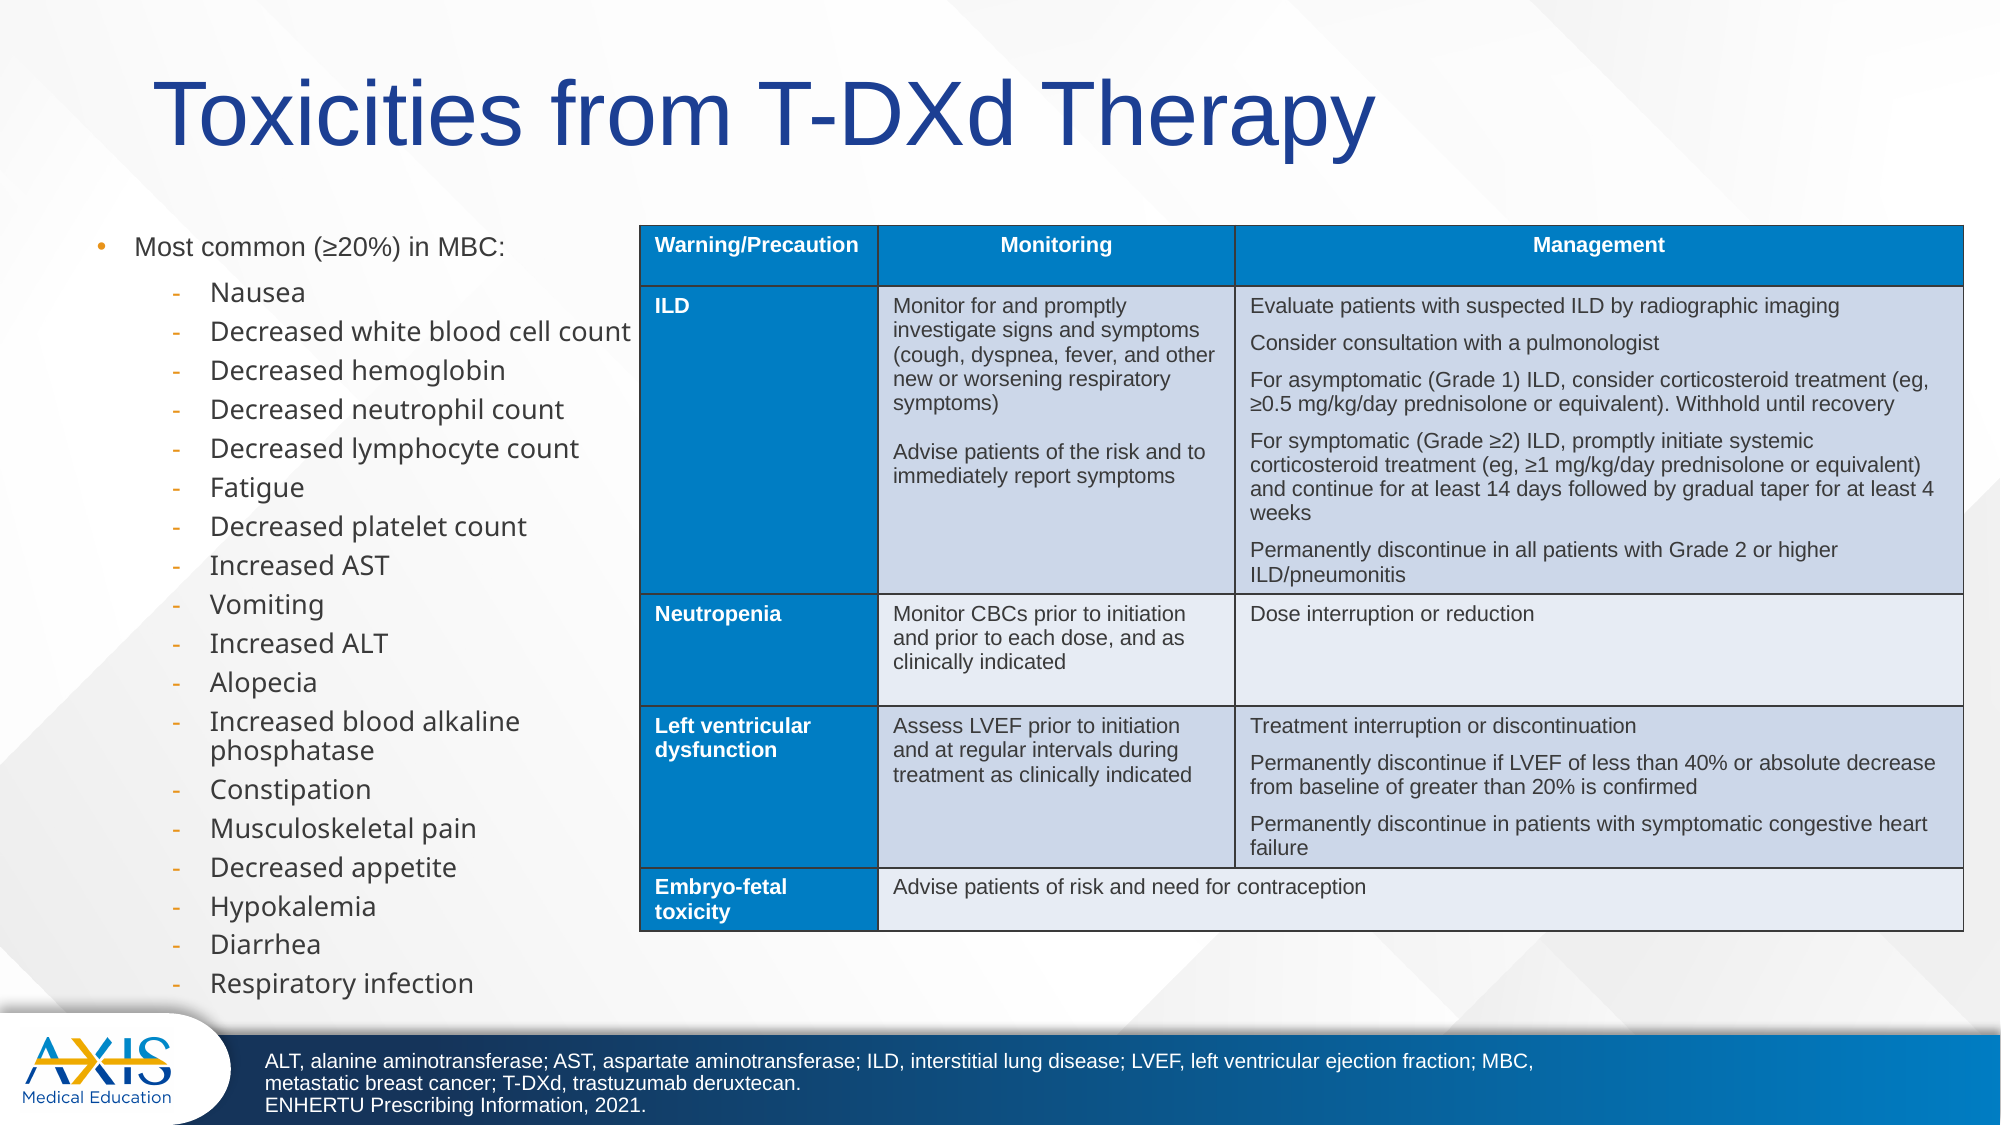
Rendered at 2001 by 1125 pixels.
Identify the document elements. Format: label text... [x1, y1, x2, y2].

table_cell Monitor CBCs prior to initiation and prior to each dose, and as clinically indicated [879, 595, 1234, 705]
table_cell Monitor for and promptly investigate signs and symptoms (cough, dyspnea, fever, and other new or worsening respiratory symptoms) Advise patients of the risk and to immediately report symptoms [879, 287, 1234, 593]
table_header Management [1236, 226, 1963, 285]
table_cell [641, 869, 877, 930]
table_cell ILD [641, 287, 877, 593]
list ALT, alanine aminotransferase; AST, aspartate aminotransferase; ILD, interstitial lung disease; LVEF, left ventricular ejection fraction; MBC, metastatic breast cancer; T-DXd, trastuzumab deruxtecan. ENHERTU Prescribing Information, 2021. [249, 1051, 1558, 1125]
table_header Warning/Precaution [641, 226, 877, 285]
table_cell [879, 869, 1963, 930]
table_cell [641, 707, 877, 867]
table_cell Neutropenia [641, 595, 877, 705]
picture [20, 1027, 174, 1113]
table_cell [879, 707, 1234, 867]
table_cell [1236, 595, 1963, 705]
table_cell Evaluate patients with suspected ILD by radiographic imaging Consider consultation with a pulmonologist For asymptomatic (Grade 1) ILD, consider corticosteroid treatment (eg, ≥0.5 mg/kg/day prednisolone or equivalent). Withhold until recovery For symptomatic (Grade ≥2) ILD, promptly initiate systemic corticosteroid treatment (eg, ≥1 mg/kg/day prednisolone or equivalent) and continue for at least 14 days followed by gradual taper for at least 4 weeks Permanently discontinue in all patients with Grade 2 or higher ILD/pneumonitis [1236, 287, 1963, 593]
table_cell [1236, 707, 1963, 867]
list Most common (≥20%) in MBC: Nausea Decreased white blood cell count Decreased hemoglobin Decreased neutrophil count Decreased lymphocyte count Fatigue Decreased platelet count Increased AST Vomiting Increased ALT Alopecia Increased blood alkaline phosphatase Constipation Musculoskeletal pain Decreased appetite Hypokalemia Diarrhea Respiratory infection [81, 225, 663, 1014]
title Toxicities from T-DXd Therapy [137, 59, 1863, 172]
table_header Monitoring [879, 226, 1234, 285]
